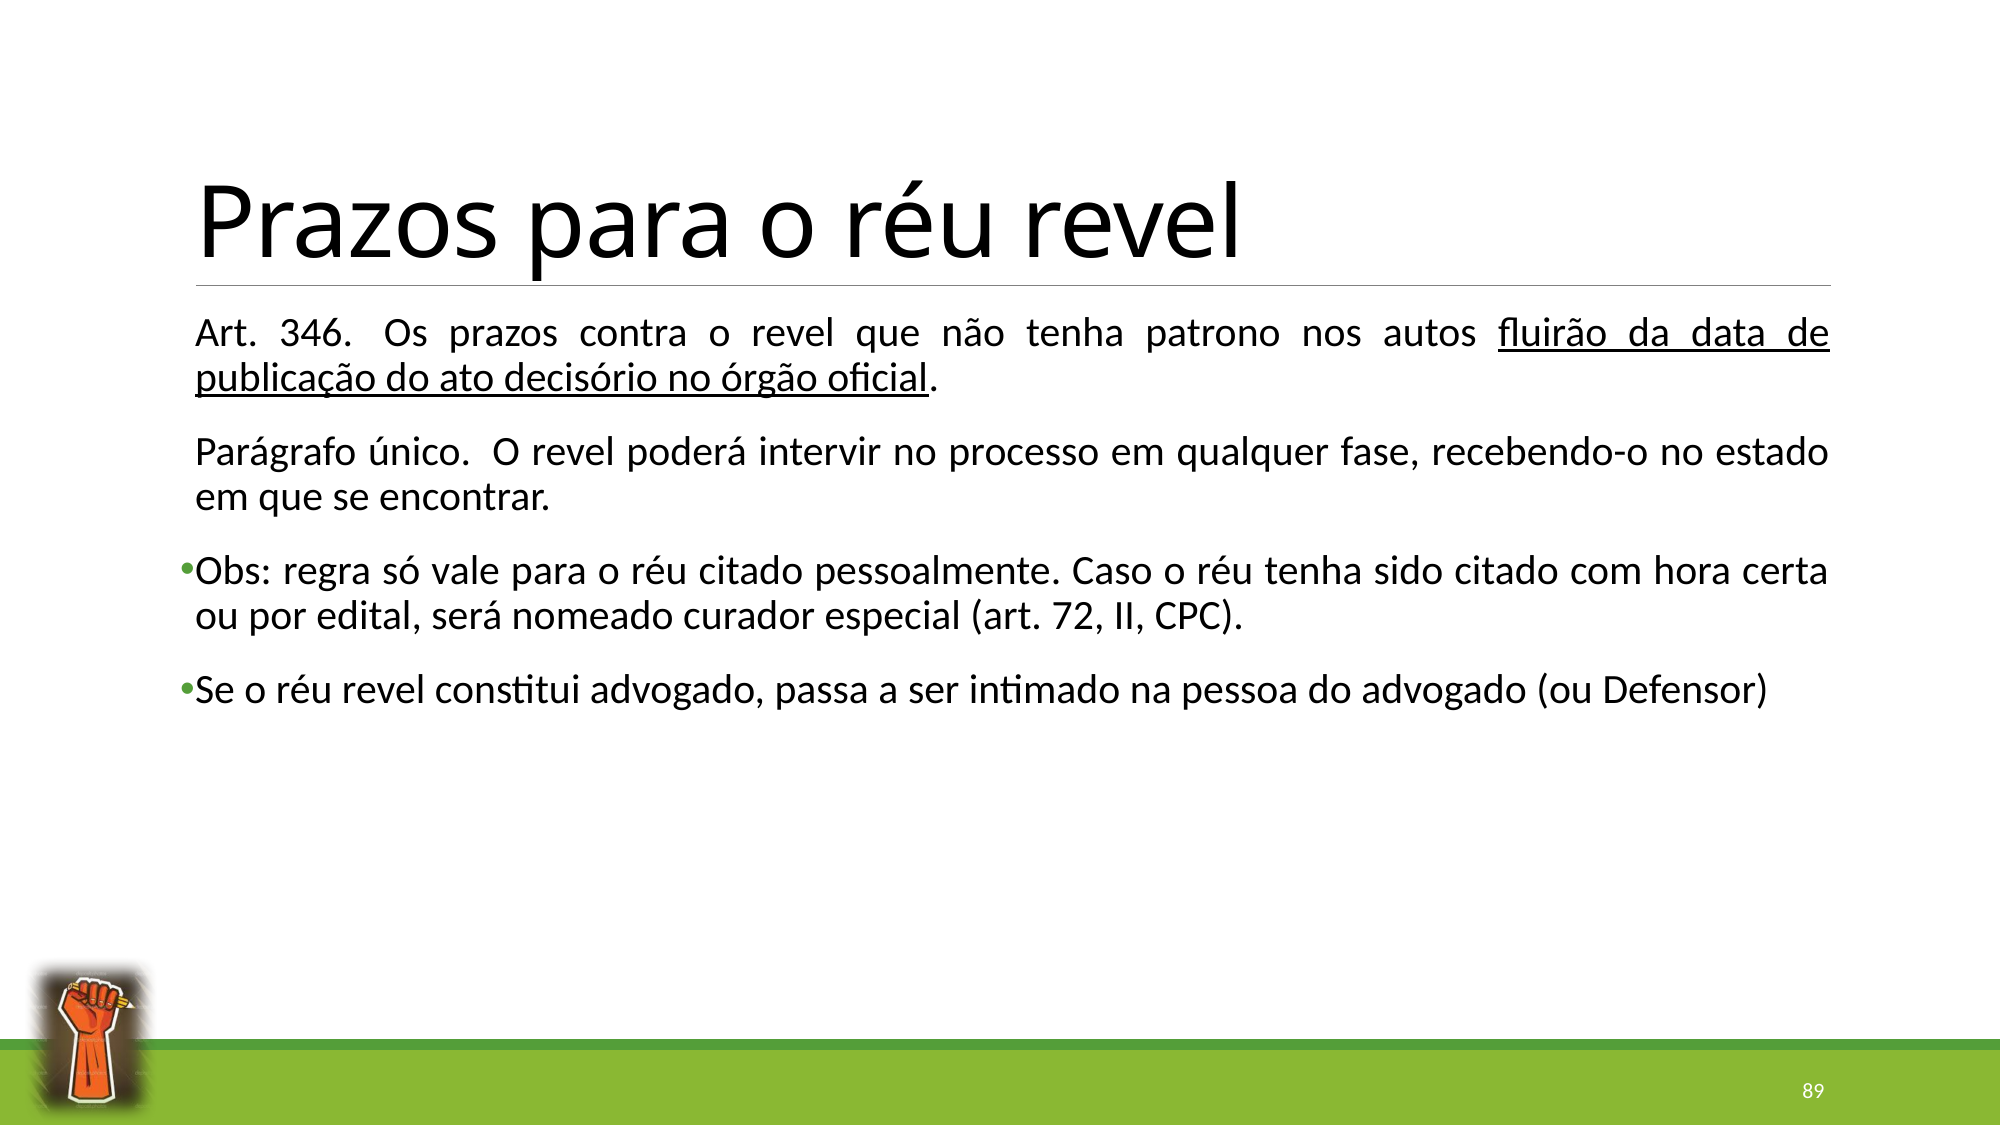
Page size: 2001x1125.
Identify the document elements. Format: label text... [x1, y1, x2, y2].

slide_number 89 [1624, 1059, 1840, 1120]
title Prazos para o réu revel [180, 47, 1830, 285]
list Art. 346. Os prazos contra o revel que não tenha patrono nos autos fluirão da data de publicação do ato decisório no órgão oficial. Parágrafo único. O revel poderá intervir no processo em qualquer fase, recebendo-o no estado em que se encontrar. Obs: regra só vale para o réu citado pessoalmente. Caso o réu tenha sido citado com hora certa ou por edital, será nomeado curador especial (art. 72, II, CPC). Se o réu revel constitui advogado, passa a ser intimado na pessoa do advogado (ou Defensor) [180, 302, 1830, 963]
picture [22, 955, 160, 1125]
